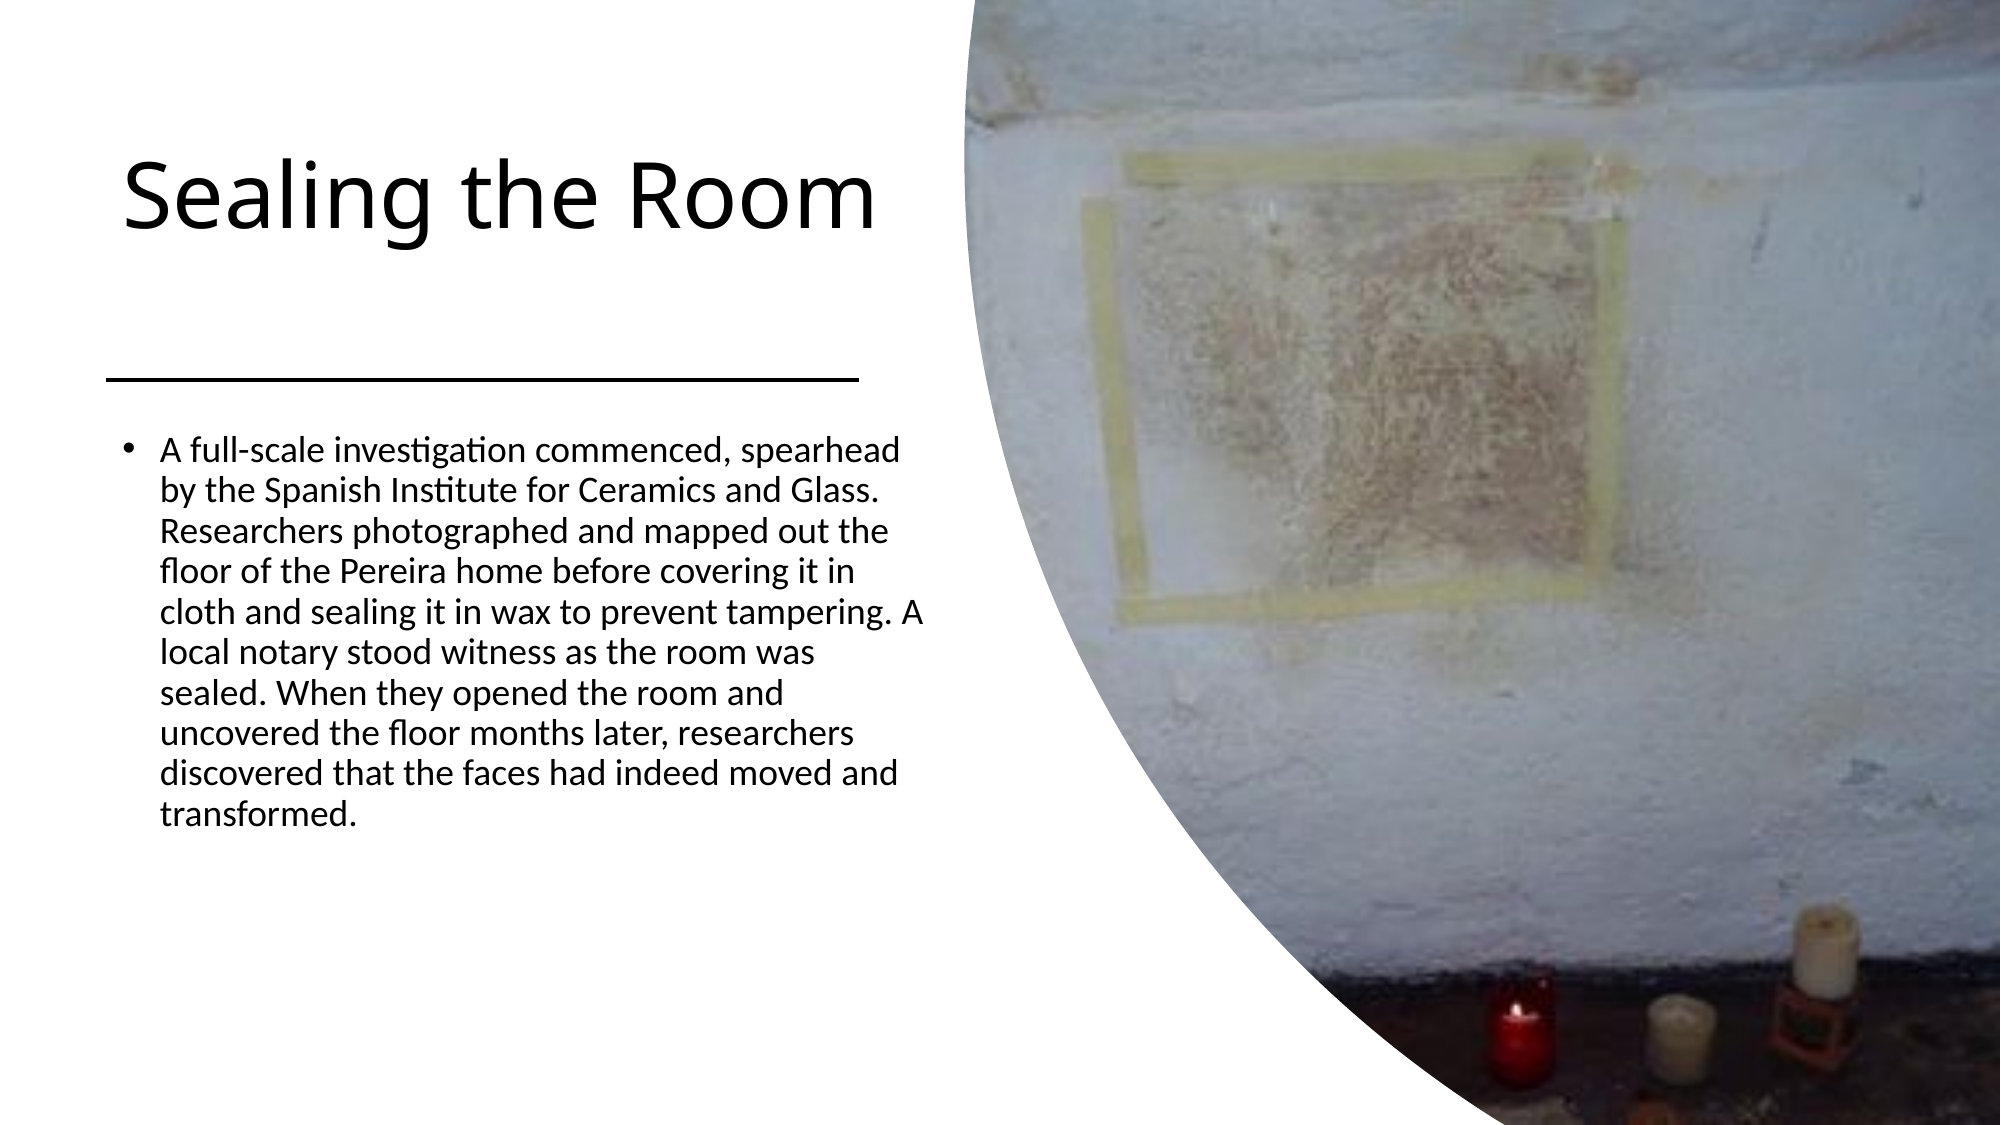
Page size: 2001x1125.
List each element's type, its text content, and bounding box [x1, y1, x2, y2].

title Sealing the Room [107, 59, 948, 338]
picture [964, 0, 2000, 1125]
list A full-scale investigation commenced, spearhead by the Spanish Institute for Ceramics and Glass. Researchers photographed and mapped out the floor of the Pereira home before covering it in cloth and sealing it in wax to prevent tampering. A local notary stood witness as the room was sealed. When they opened the room and uncovered the floor months later, researchers discovered that the faces had indeed moved and transformed. [107, 422, 948, 991]
